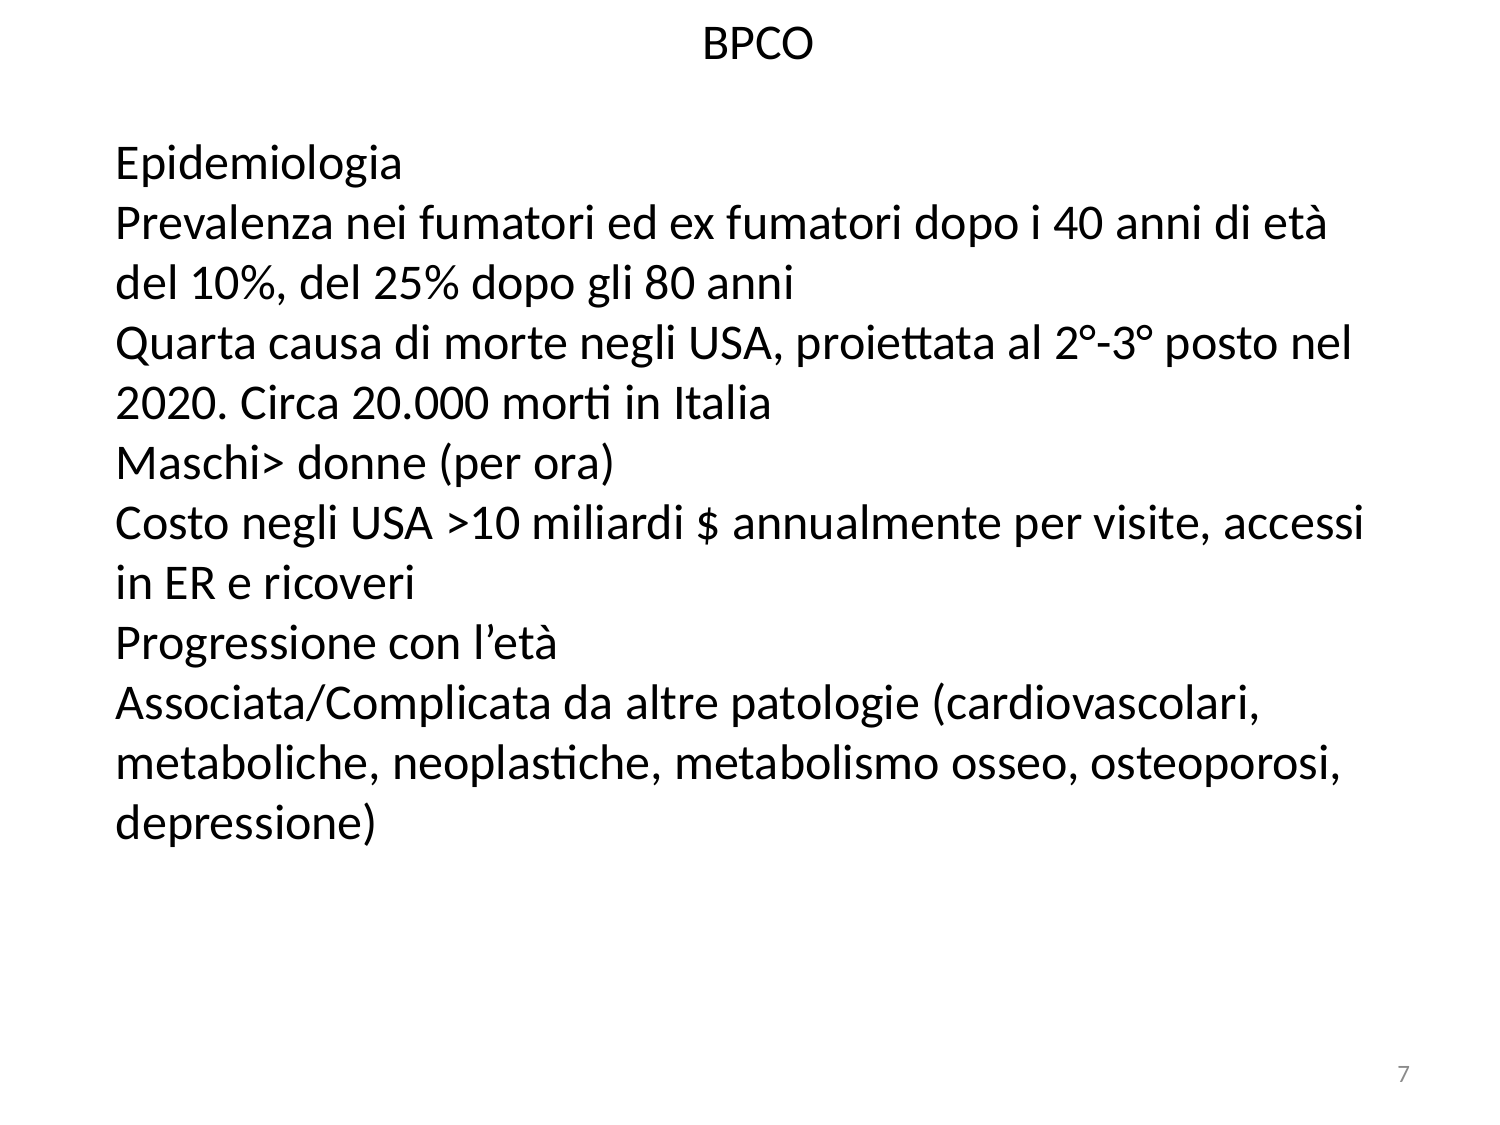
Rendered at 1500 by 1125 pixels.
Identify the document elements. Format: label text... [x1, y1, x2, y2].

text_box BPCO [687, 1, 830, 77]
text_box Epidemiologia Prevalenza nei fumatori ed ex fumatori dopo i 40 anni di età del 10%, del 25% dopo gli 80 anni Quarta causa di morte negli USA, proiettata al 2°-3° posto nel 2020. Circa 20.000 morti in Italia Maschi> donne (per ora) Costo negli USA >10 miliardi $ annualmente per visite, accessi in ER e ricoveri Progressione con l’età Associata/Complicata da altre patologie (cardiovascolari, metaboliche, neoplastiche, metabolismo osseo, osteoporosi, depressione) [100, 122, 1398, 857]
slide_number 7 [1074, 1042, 1425, 1103]
